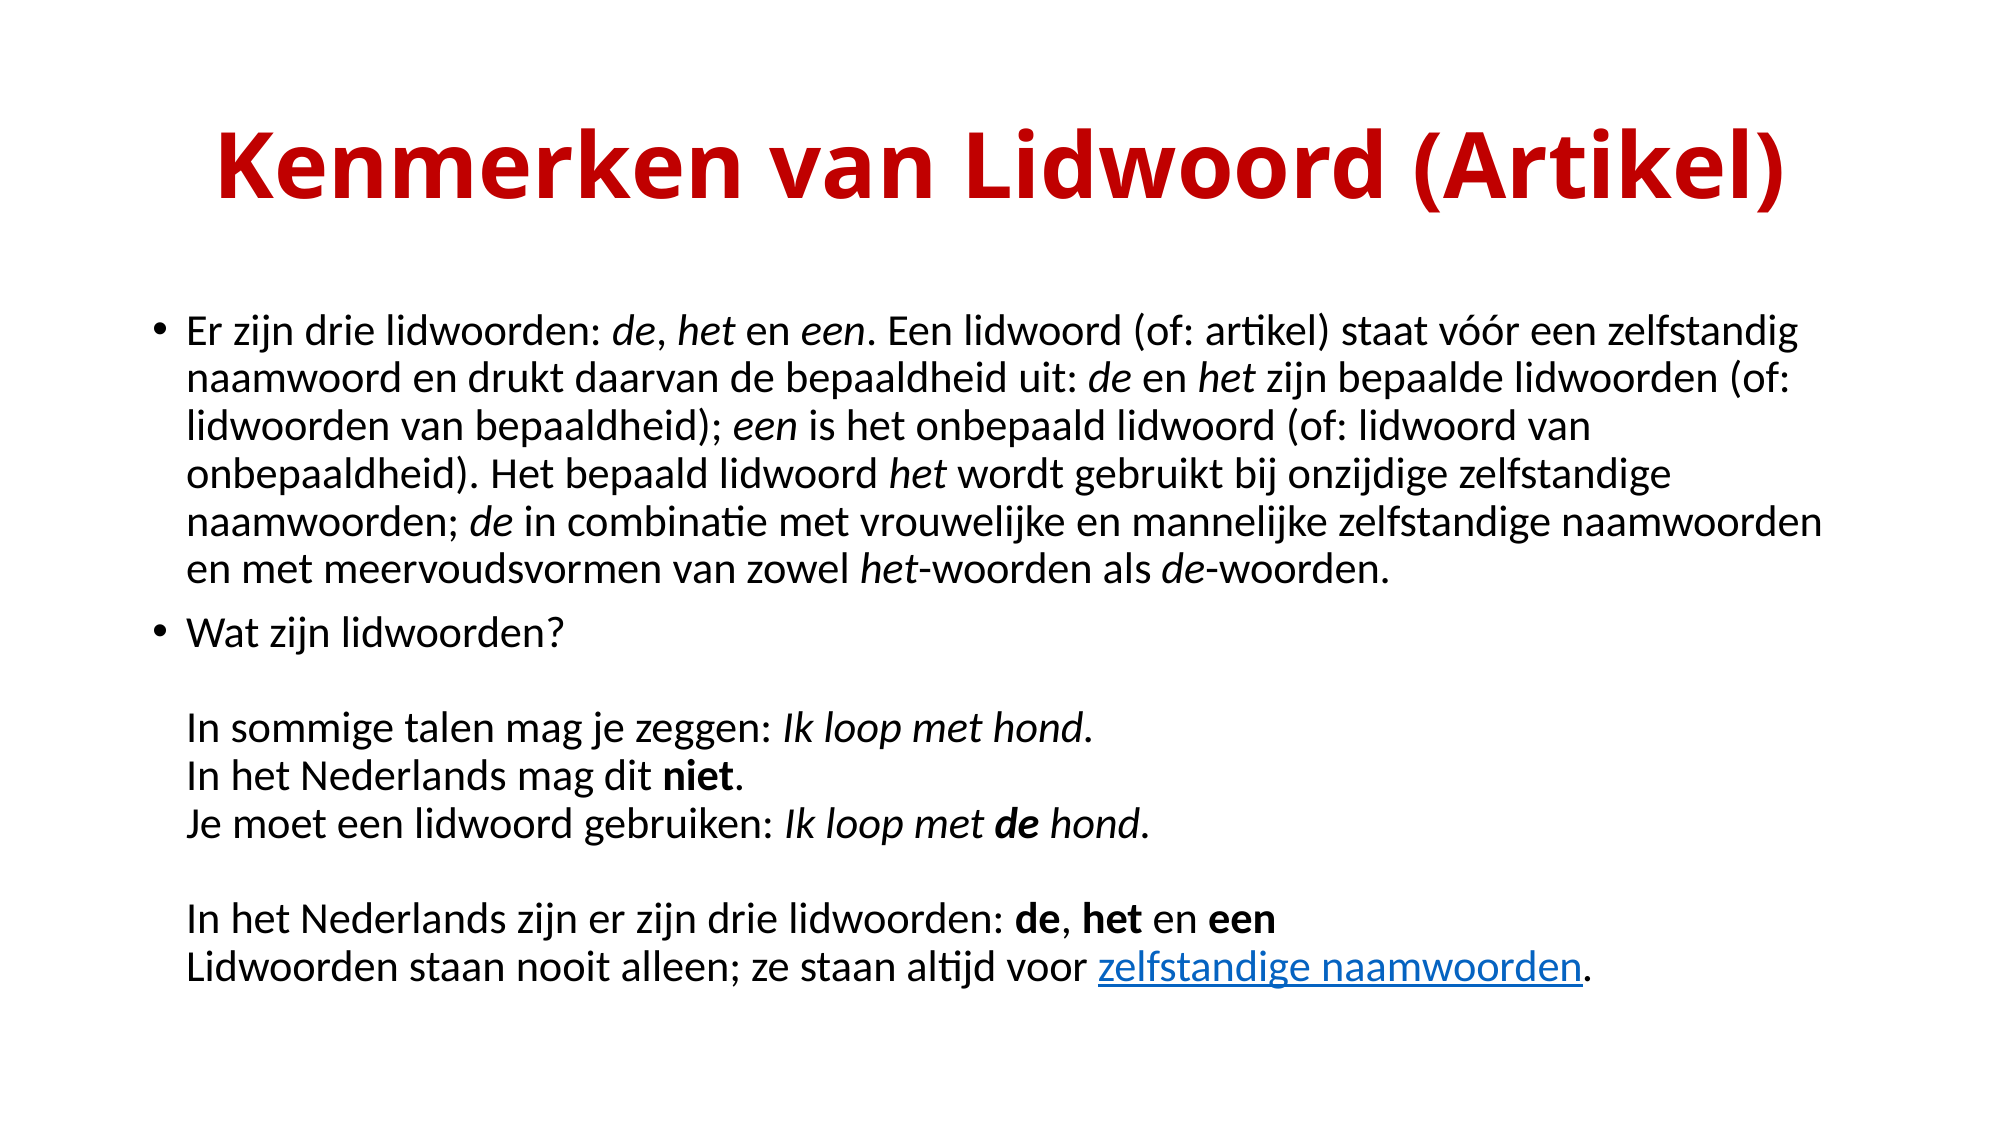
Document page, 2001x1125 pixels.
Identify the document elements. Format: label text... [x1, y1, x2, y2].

title Kenmerken van Lidwoord (Artikel) [137, 59, 1863, 278]
list Er zijn drie lidwoorden: de, het en een. Een lidwoord (of: artikel) staat vóór een zelfstandig naamwoord en drukt daarvan de bepaaldheid uit: de en het zijn bepaalde lidwoorden (of: lidwoorden van bepaaldheid); een is het onbepaald lidwoord (of: lidwoord van onbepaaldheid). Het bepaald lidwoord het wordt gebruikt bij onzijdige zelfstandige naamwoorden; de in combinatie met vrouwelijke en mannelijke zelfstandige naamwoorden en met meervoudsvormen van zowel het-woorden als de-woorden. Wat zijn lidwoorden? In sommige talen mag je zeggen: Ik loop met hond. In het Nederlands mag dit niet. Je moet een lidwoord gebruiken: Ik loop met de hond. In het Nederlands zijn er zijn drie lidwoorden: de, het en een Lidwoorden staan nooit alleen; ze staan altijd voor zelfstandige naamwoorden. [137, 299, 1863, 1014]
